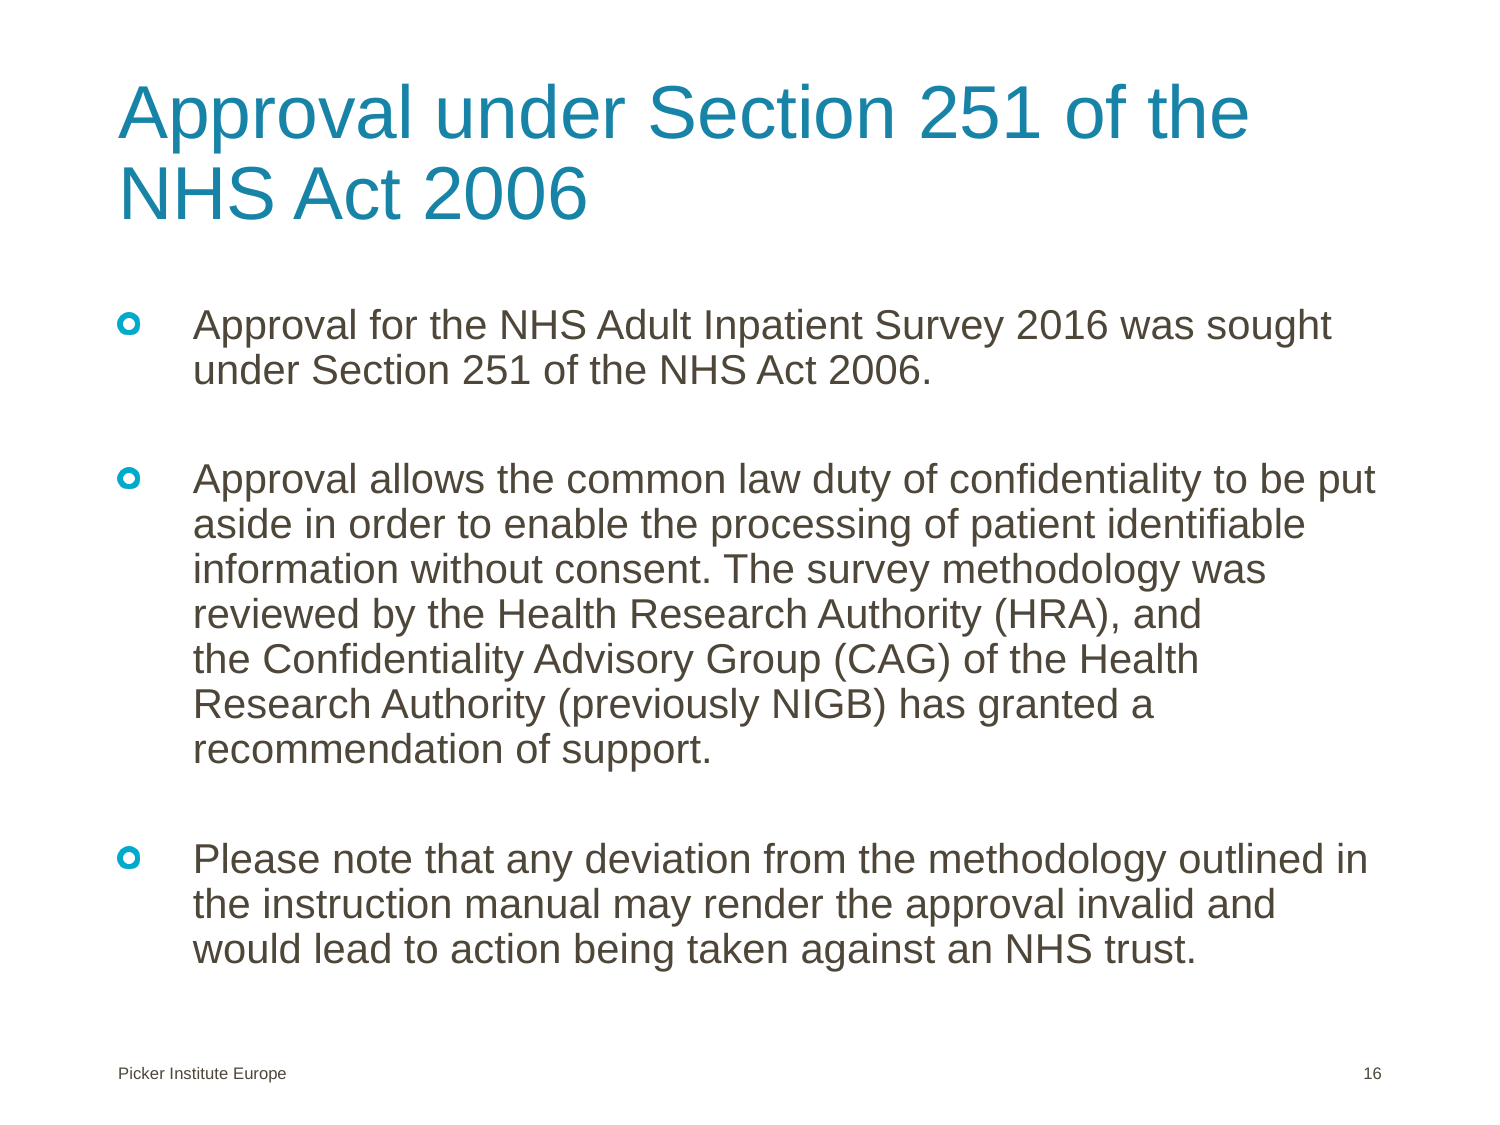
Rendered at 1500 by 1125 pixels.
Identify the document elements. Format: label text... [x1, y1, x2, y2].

picture [117, 467, 140, 489]
picture [117, 846, 140, 869]
slide_number Picker Institute Europe [103, 1042, 441, 1103]
list Approval for the NHS Adult Inpatient Survey 2016 was sought under Section 251 of the NHS Act 2006. Approval allows the common law duty of confidentiality to be put aside in order to enable the processing of patient identifiable information without consent. The survey methodology was reviewed by the Health Research Authority (HRA), and the Confidentiality Advisory Group (CAG) of the Health Research Authority (previously NIGB) has granted a recommendation of support. Please note that any deviation from the methodology outlined in the instruction manual may render the approval invalid and would lead to action being taken against an NHS trust. [103, 250, 1397, 995]
title Approval under Section 251 of the NHS Act 2006 [103, 59, 1397, 249]
picture [117, 312, 140, 335]
slide_number 16 [1059, 1042, 1397, 1103]
